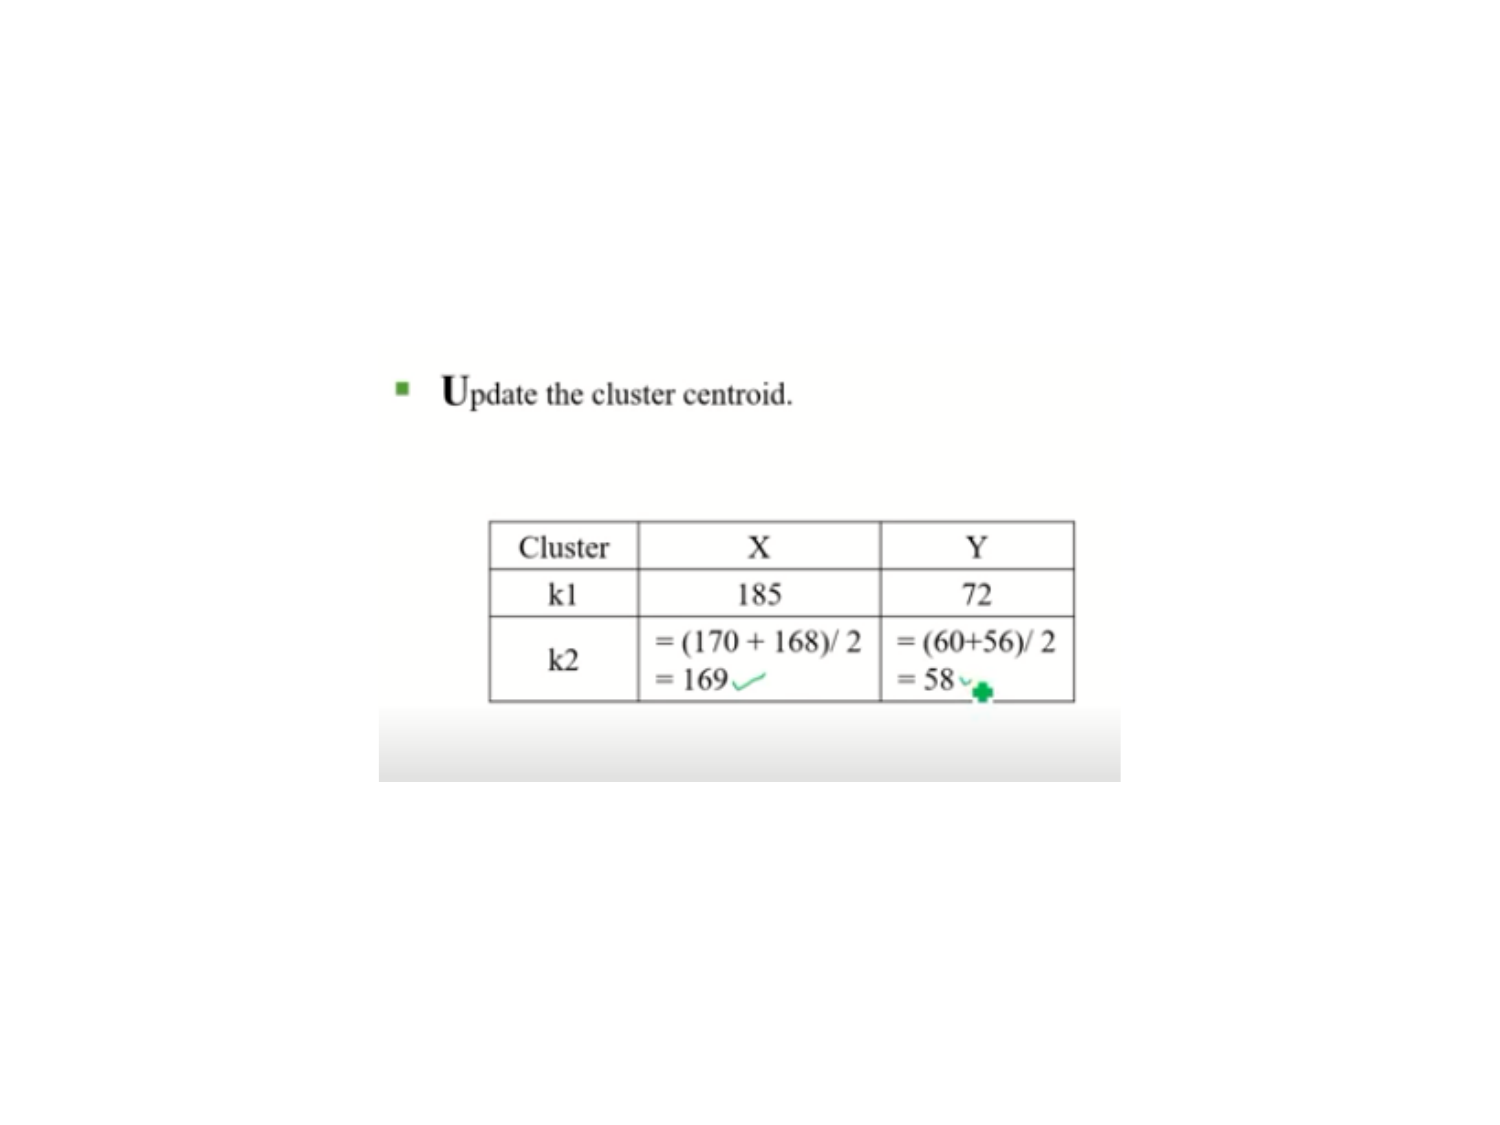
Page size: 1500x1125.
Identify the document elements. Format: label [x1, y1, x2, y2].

picture [378, 344, 1122, 783]
